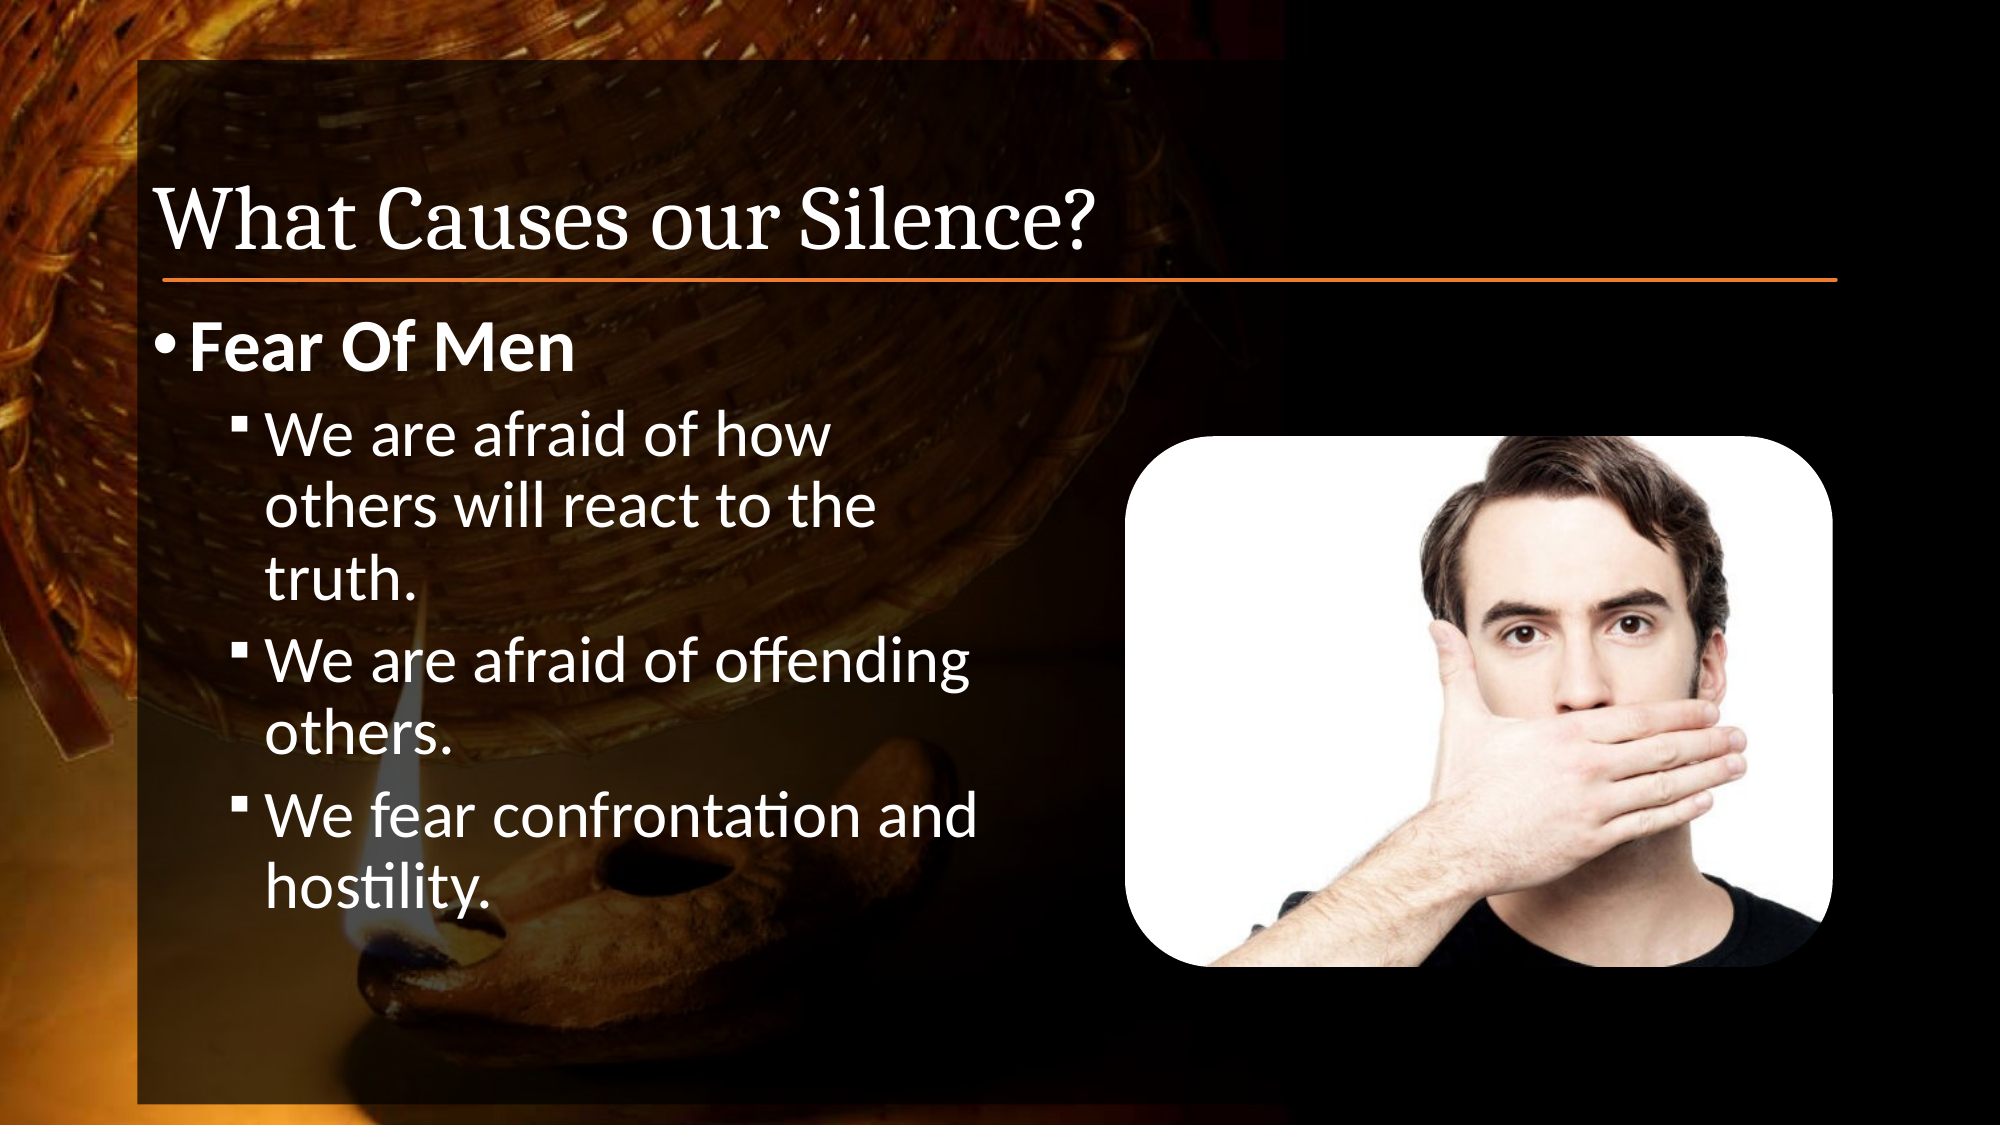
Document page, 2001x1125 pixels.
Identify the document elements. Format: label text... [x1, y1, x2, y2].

list Fear Of Men We are afraid of how others will react to the truth. We are afraid of offending others. We fear confrontation and hostility. [137, 299, 1000, 1111]
picture [0, 0, 2000, 1125]
title What Causes our Silence? [137, 59, 1863, 278]
